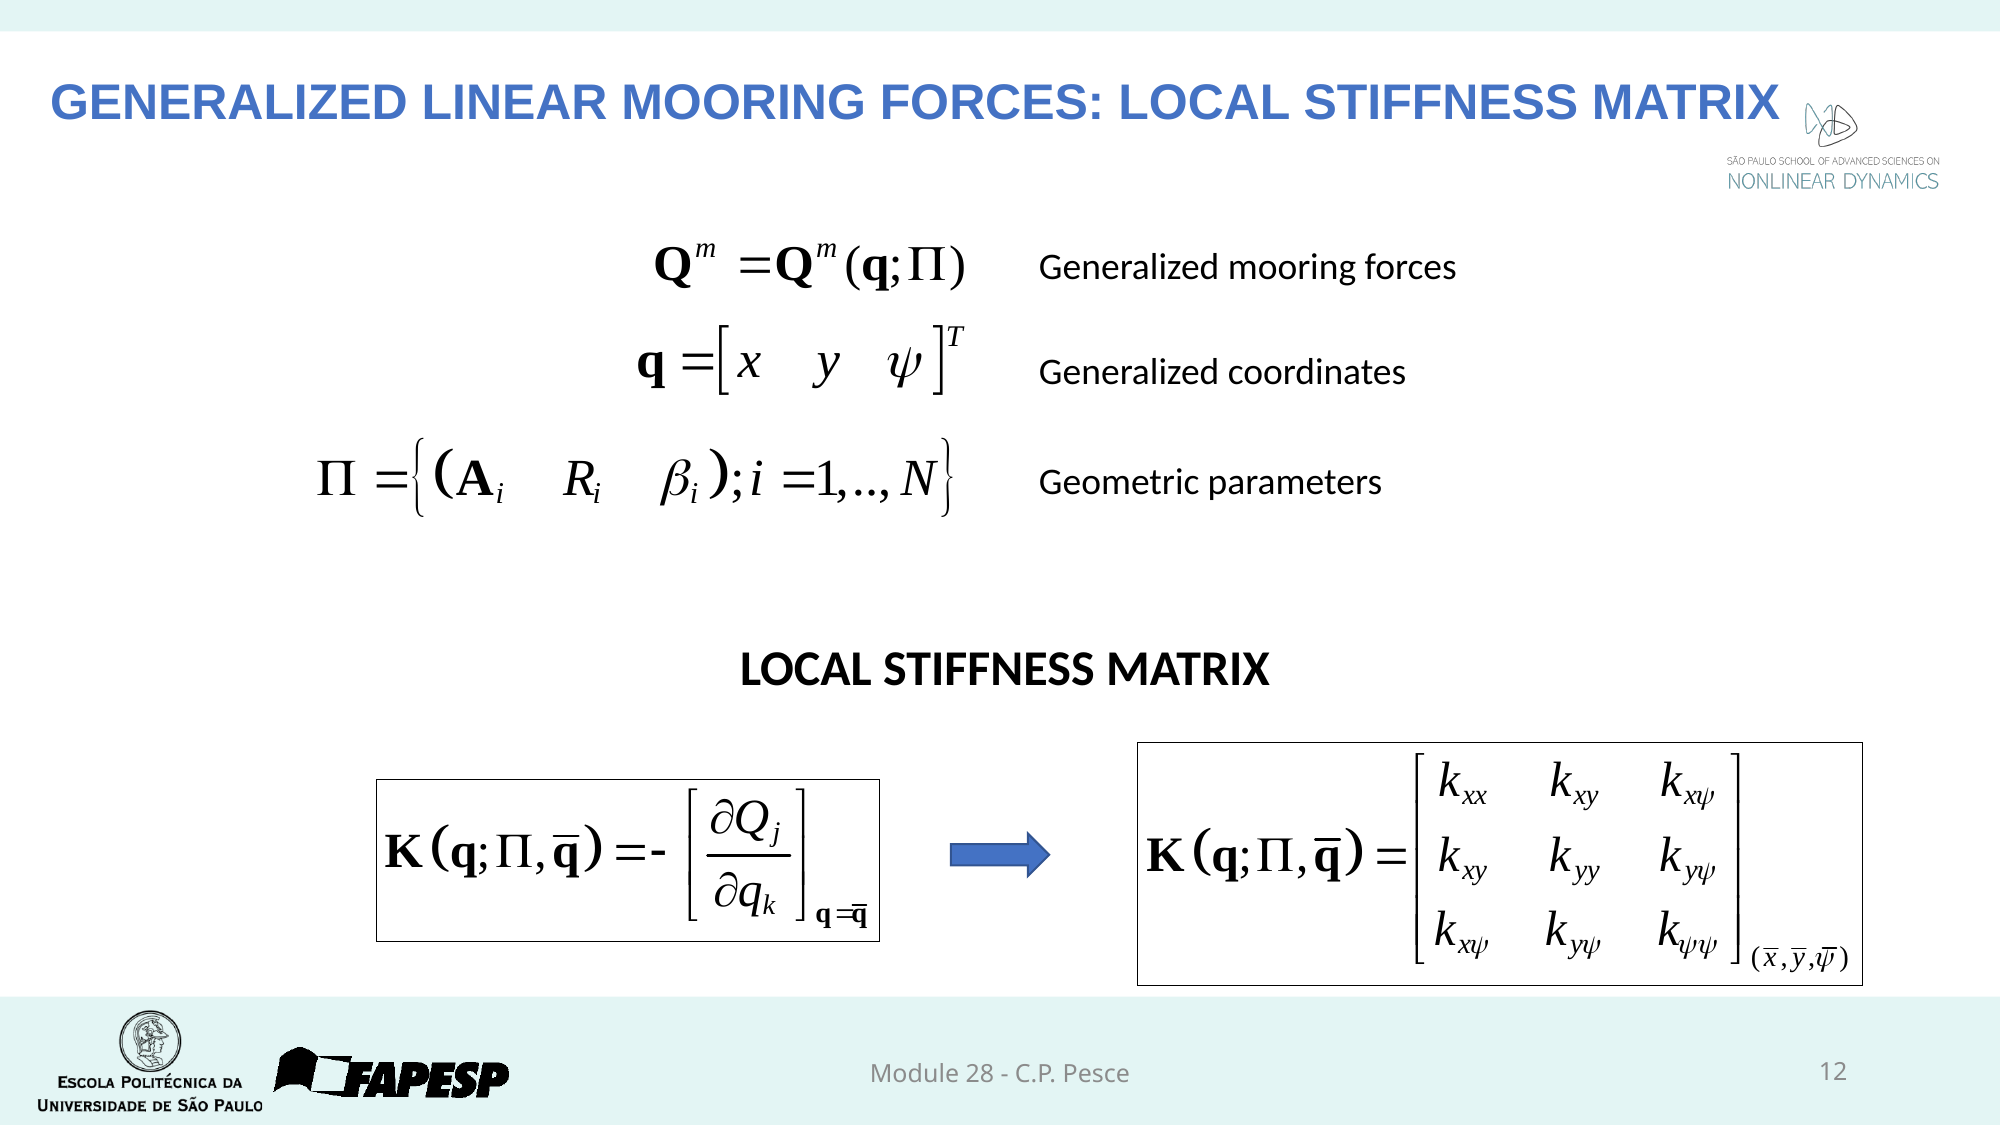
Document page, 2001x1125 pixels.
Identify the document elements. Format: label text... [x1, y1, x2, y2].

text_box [645, 225, 976, 306]
text_box Generalized mooring forces [1024, 234, 1500, 295]
title Generalized linear Mooring forces: local stiffness matrix [35, 40, 1826, 167]
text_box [376, 742, 1863, 986]
slide_number 12 [1412, 1042, 1863, 1103]
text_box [307, 432, 976, 532]
footer Module 28 - C.P. Pesce [662, 1042, 1338, 1103]
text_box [627, 310, 976, 409]
text_box LOCAL STIFFNESS MATRIX [698, 628, 1312, 703]
text_box Geometric parameters [1024, 449, 1571, 510]
text_box Generalized coordinates [1024, 339, 1449, 399]
picture [1721, 103, 1946, 193]
